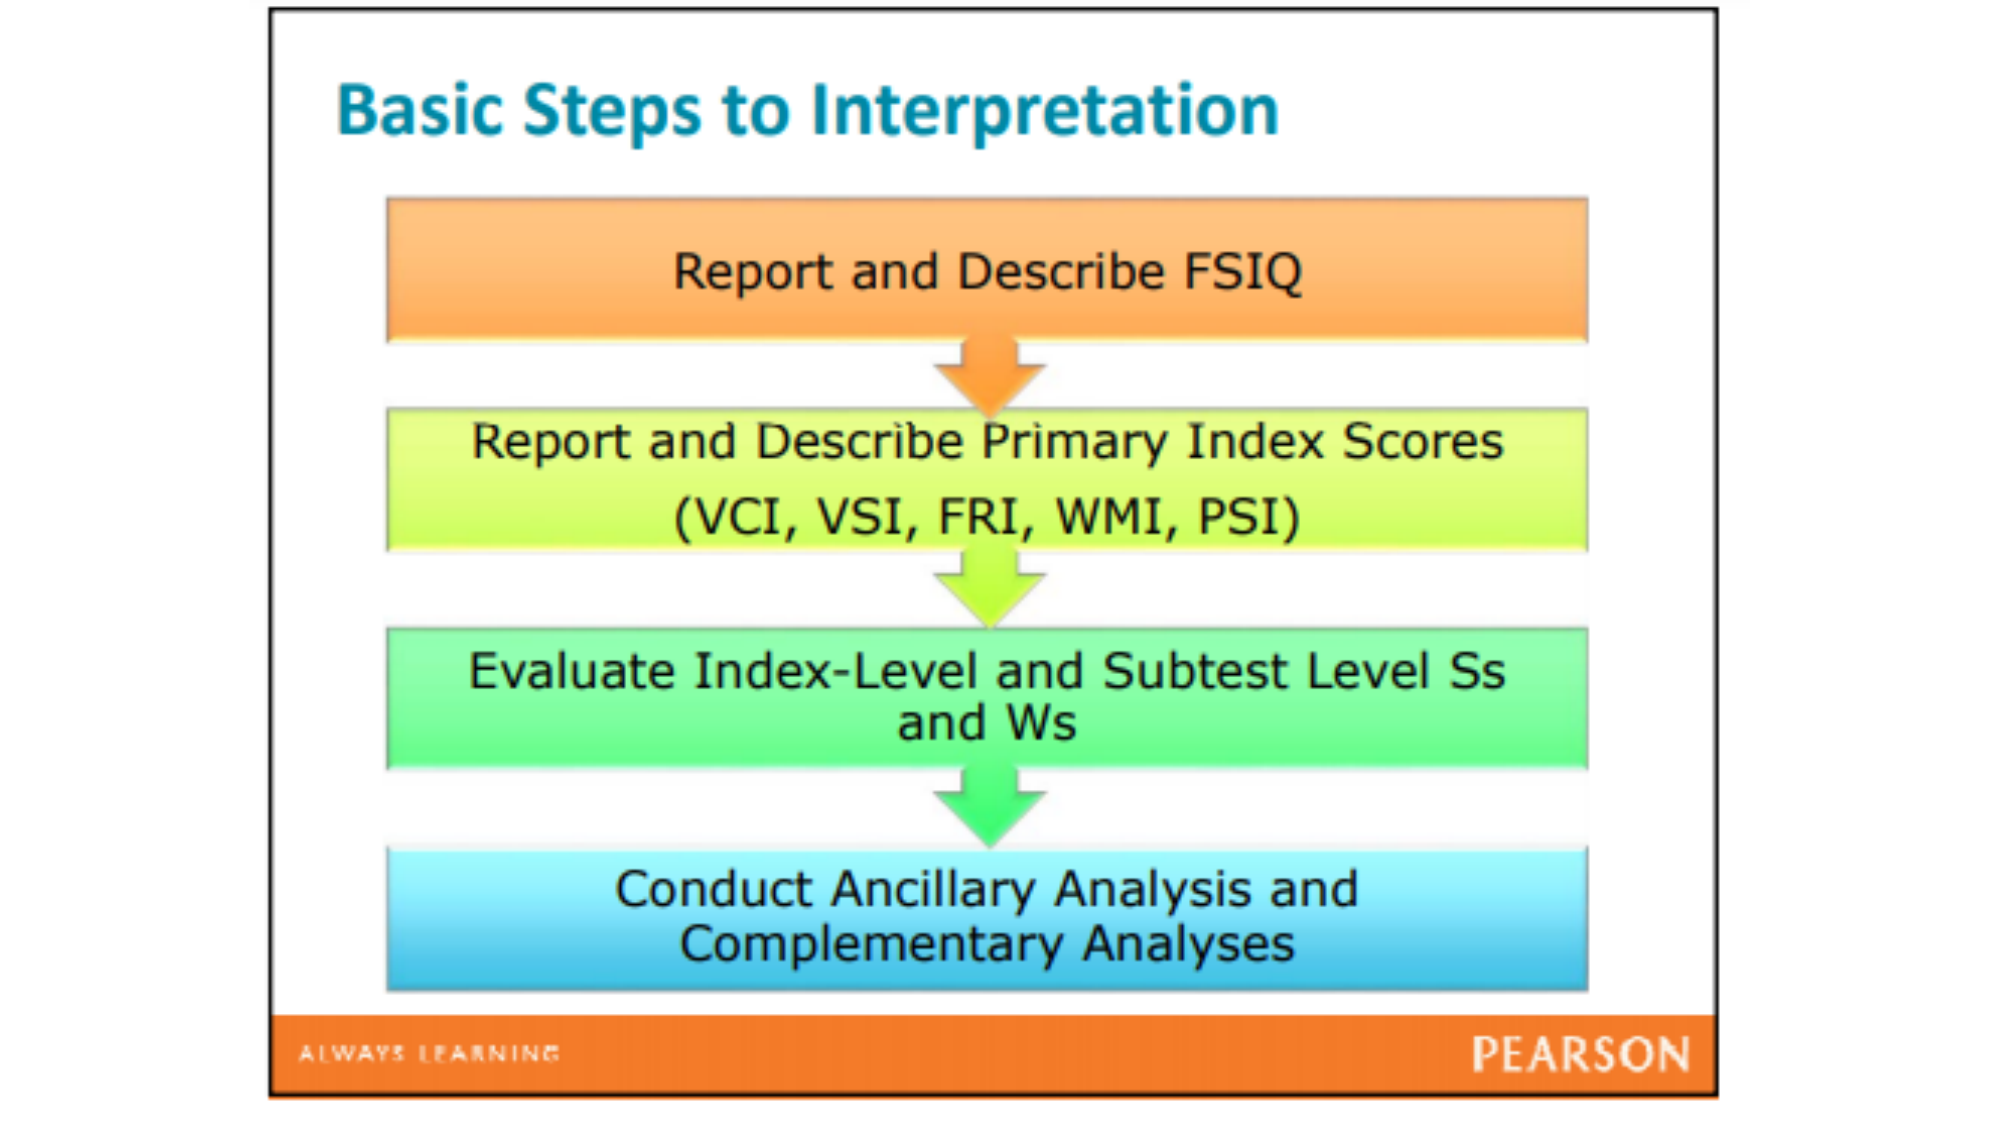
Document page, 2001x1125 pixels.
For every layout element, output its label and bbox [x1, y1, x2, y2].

list [249, 0, 1750, 1125]
